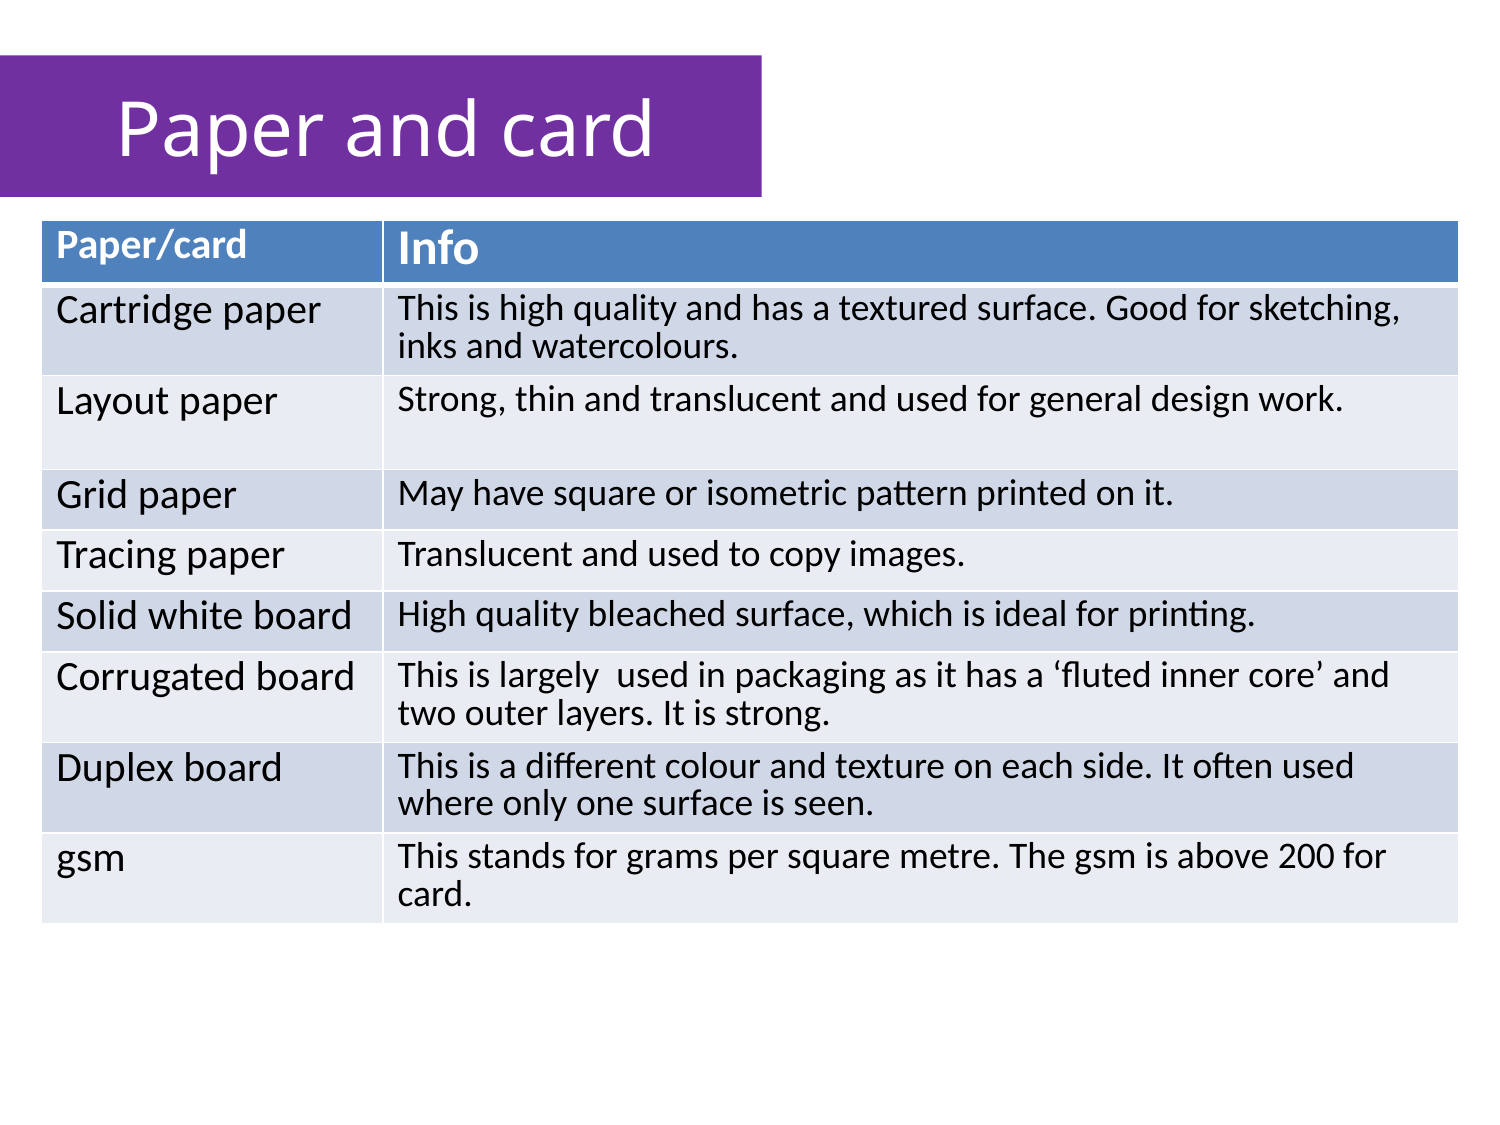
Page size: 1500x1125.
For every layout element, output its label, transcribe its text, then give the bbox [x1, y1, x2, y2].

text_box [691, 53, 764, 199]
table_cell This is largely used in packaging as it has a ‘fluted inner core’ and two outer layers. It is strong. [384, 653, 1458, 742]
text_box [0, 53, 100, 199]
table_cell This is high quality and has a textured surface. Good for sketching, inks and watercolours. [384, 288, 1458, 375]
table_cell May have square or isometric pattern printed on it. [384, 470, 1458, 529]
table_cell Strong, thin and translucent and used for general design work. [384, 376, 1458, 469]
table_cell gsm [42, 834, 382, 923]
table_cell Layout paper [42, 376, 382, 469]
table_cell This stands for grams per square metre. The gsm is above 200 for card. [384, 834, 1458, 923]
table_cell Tracing paper [42, 531, 382, 590]
table_header Info [384, 221, 1458, 282]
table_cell This is a different colour and texture on each side. It often used where only one surface is seen. [384, 743, 1458, 832]
table_cell Solid white board [42, 592, 382, 651]
table_cell Duplex board [42, 743, 382, 832]
table_cell Translucent and used to copy images. [384, 531, 1458, 590]
text_box Paper and card [100, 32, 691, 219]
table_cell Corrugated board [42, 653, 382, 742]
table_cell Cartridge paper [42, 288, 382, 375]
table_header Paper/card [42, 221, 382, 282]
table_cell High quality bleached surface, which is ideal for printing. [384, 592, 1458, 651]
table_cell Grid paper [42, 470, 382, 529]
